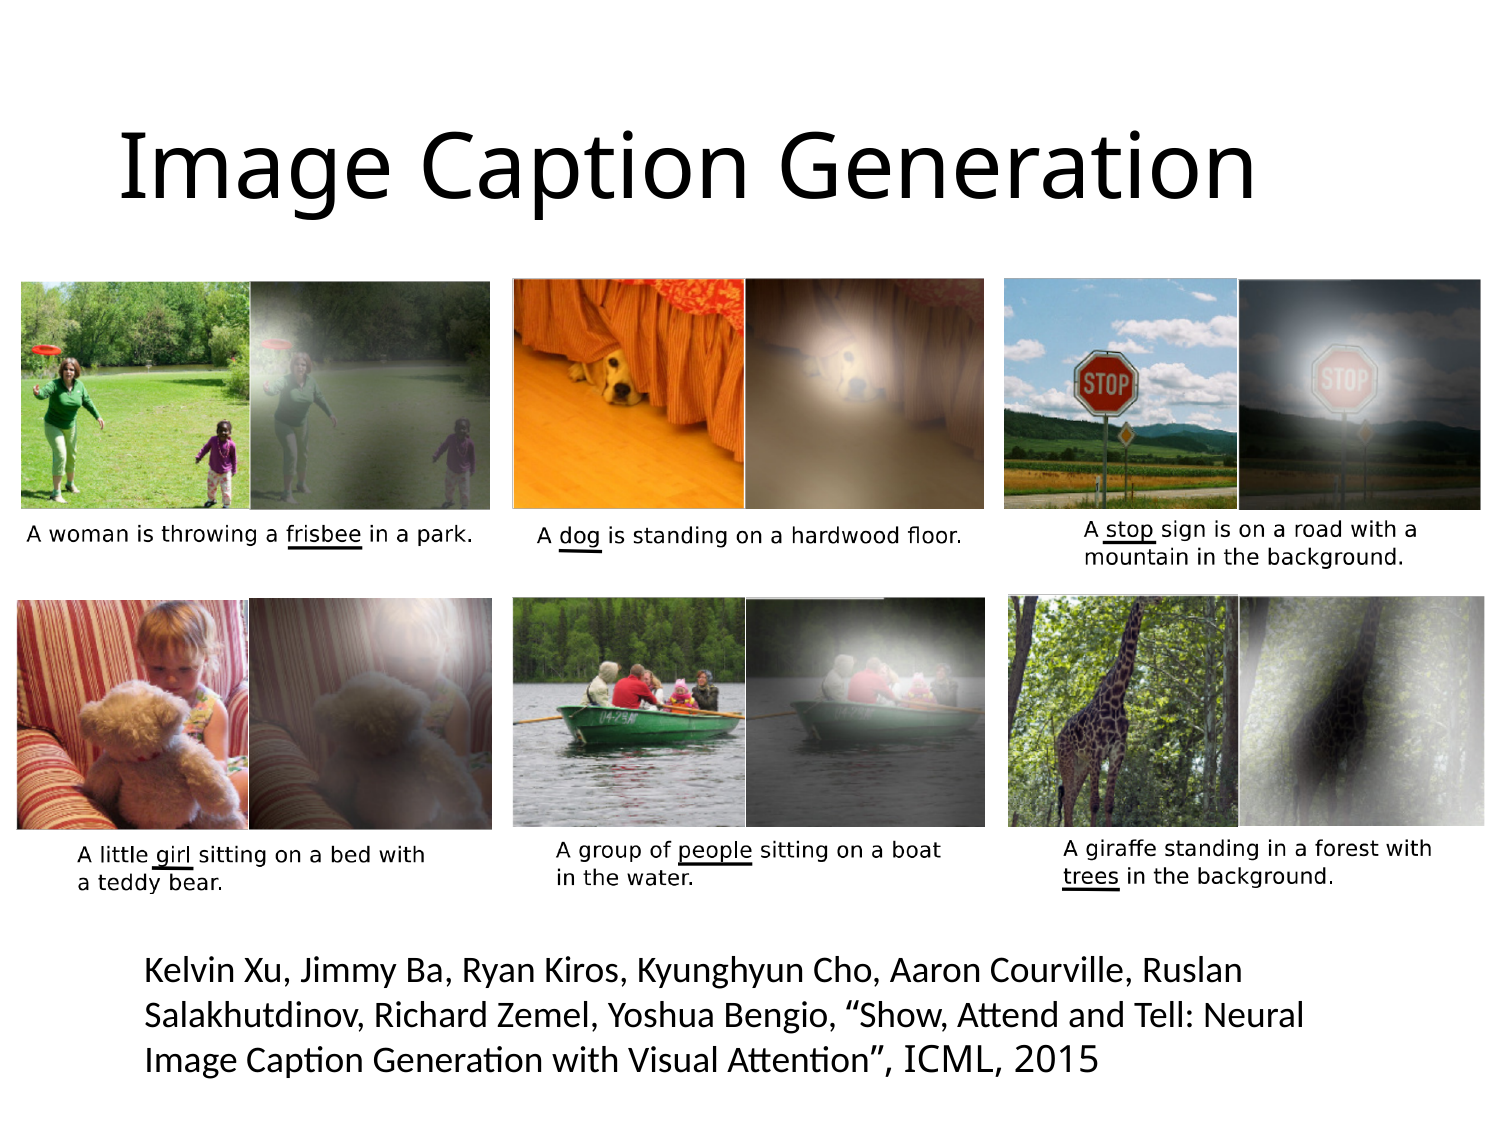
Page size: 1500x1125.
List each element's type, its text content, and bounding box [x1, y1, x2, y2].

title Image Caption Generation [103, 59, 1397, 277]
text_box Kelvin Xu, Jimmy Ba, Ryan Kiros, Kyunghyun Cho, Aaron Courville, Ruslan Salakhutdinov, Richard Zemel, Yoshua Bengio, “Show, Attend and Tell: Neural Image Caption Generation with Visual Attention”, ICML, 2015 [129, 937, 1371, 1088]
picture [15, 277, 1485, 894]
